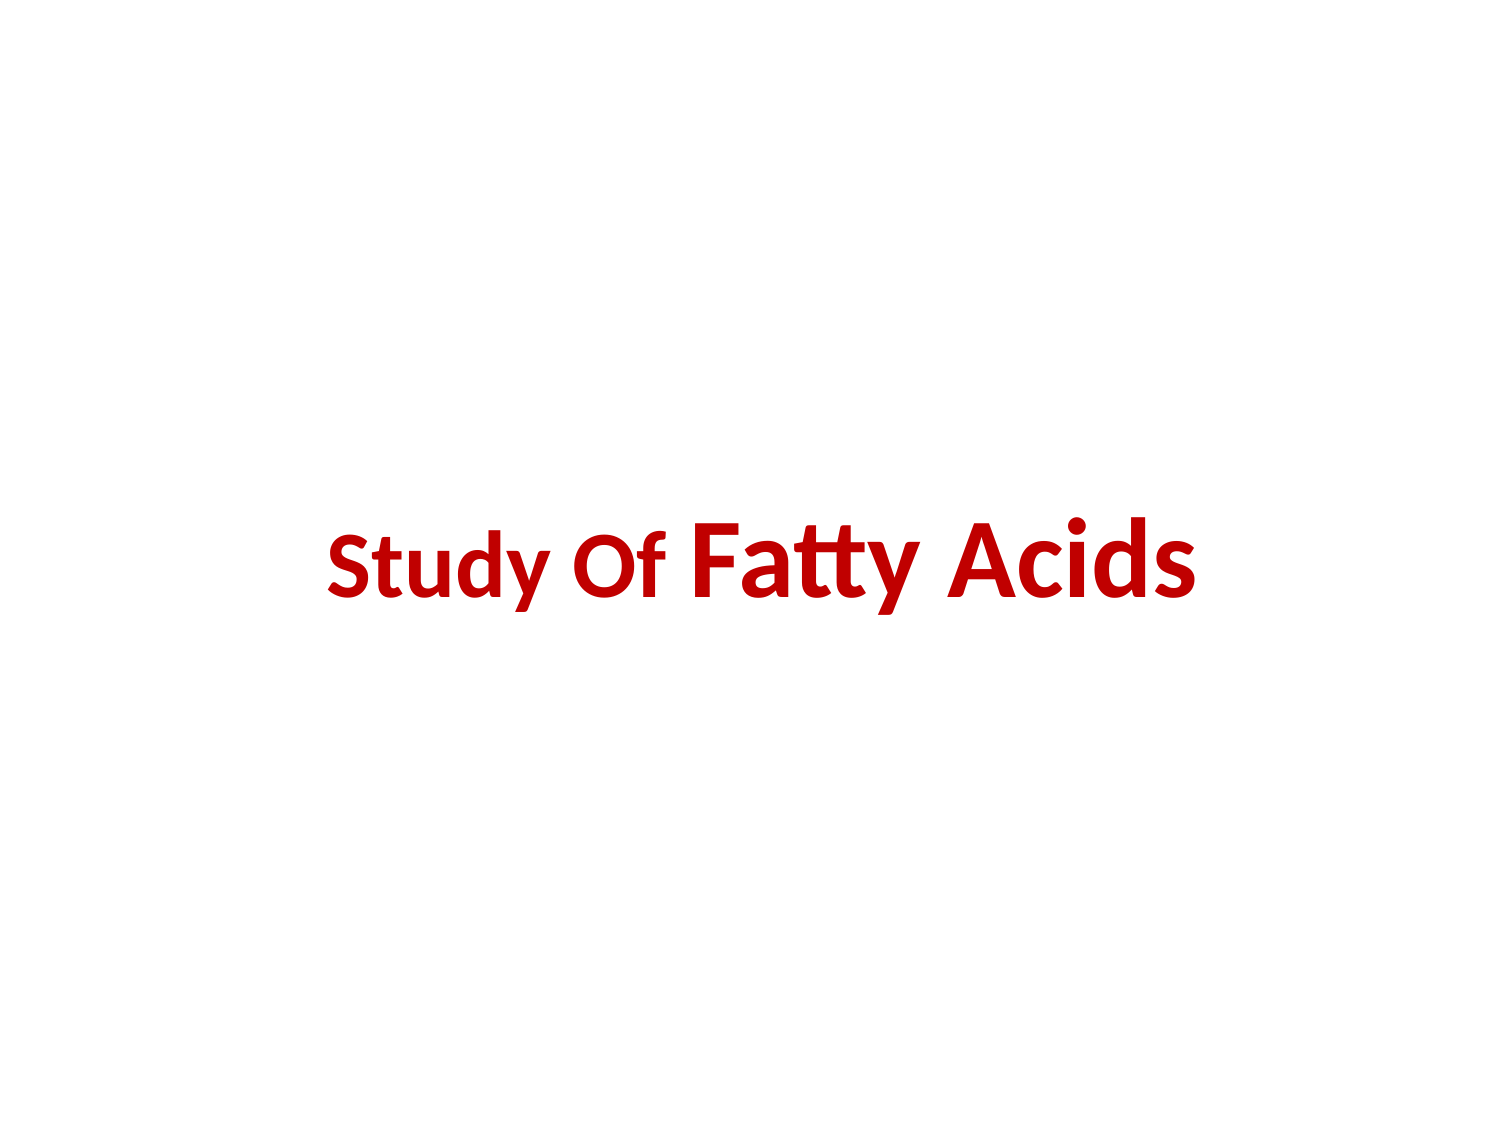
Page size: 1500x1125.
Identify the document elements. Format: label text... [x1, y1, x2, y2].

title Study Of Fatty Acids [75, 474, 1450, 766]
